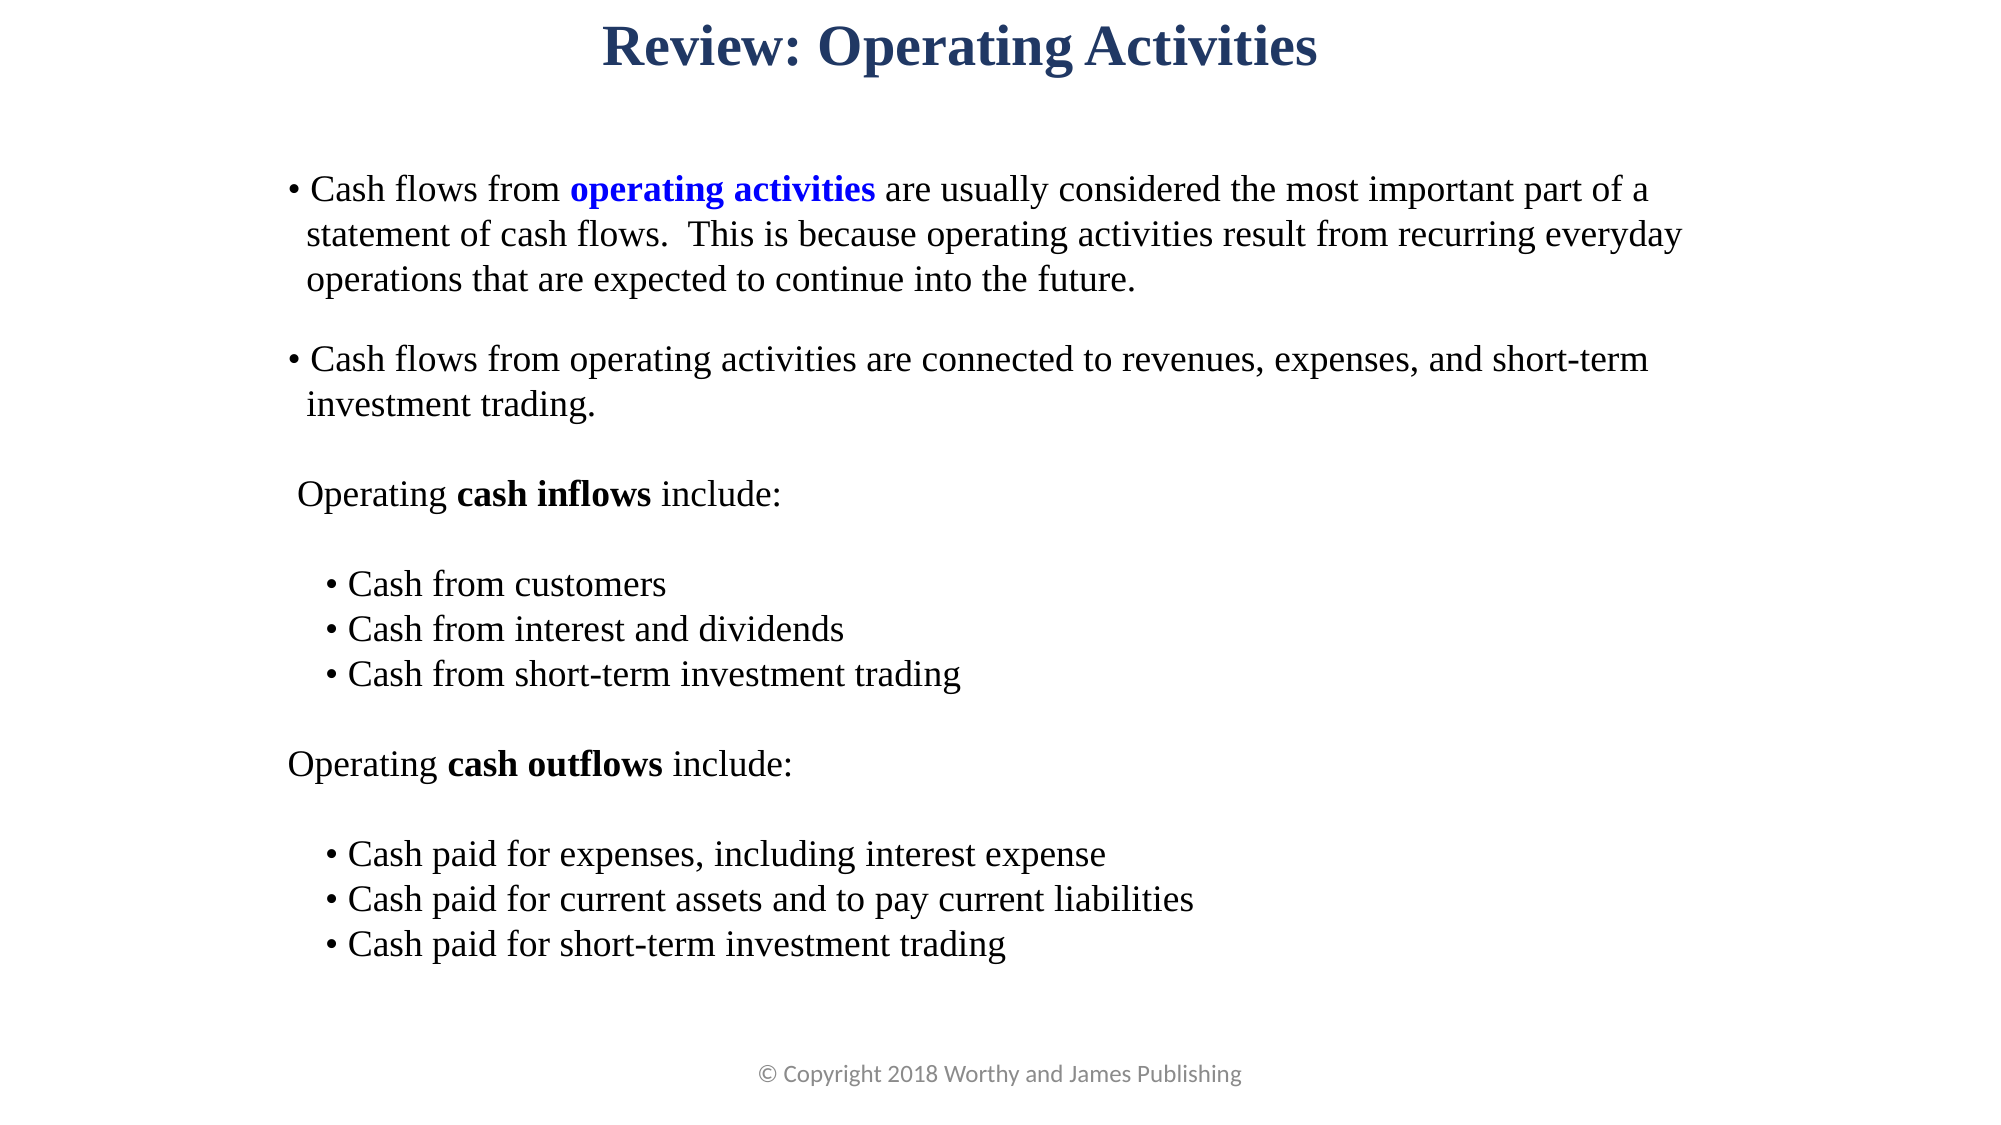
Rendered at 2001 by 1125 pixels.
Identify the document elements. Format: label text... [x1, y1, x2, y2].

text_box Review: Operating Activities [541, 0, 1353, 85]
text_box • Cash flows from operating activities are usually considered the most important part of a statement of cash flows. This is because operating activities result from recurring everyday operations that are expected to continue into the future. • Cash flows from operating activities are connected to revenues, expenses, and short-term investment trading. Operating cash inflows include: • Cash from customers • Cash from interest and dividends • Cash from short-term investment trading Operating cash outflows include: • Cash paid for expenses, including interest expense • Cash paid for current assets and to pay current liabilities • Cash paid for short-term investment trading [272, 156, 1788, 1125]
